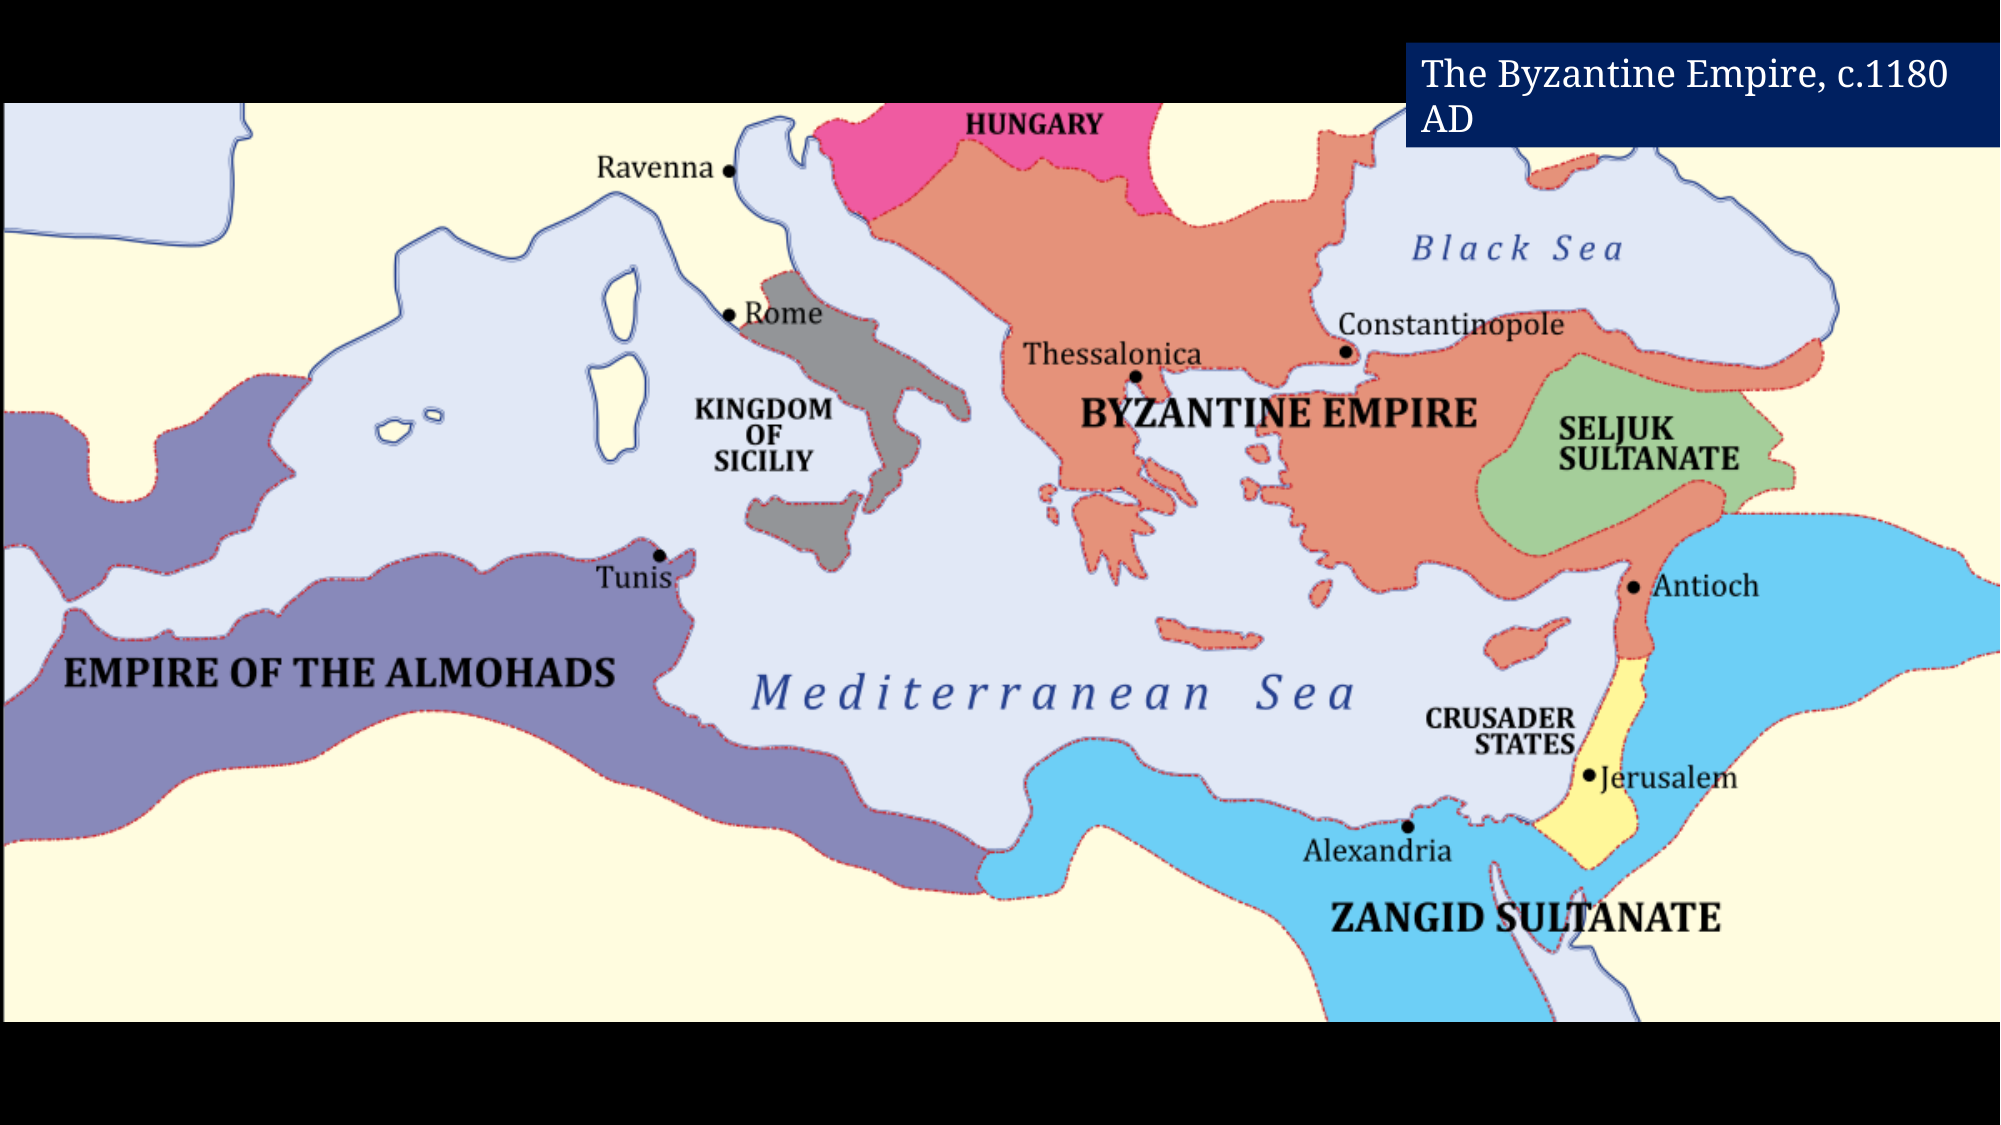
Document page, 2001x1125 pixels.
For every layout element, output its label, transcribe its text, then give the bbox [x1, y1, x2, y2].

text_box The Byzantine Empire, c.1180 AD [1406, 42, 2000, 103]
picture [0, 103, 2000, 1022]
